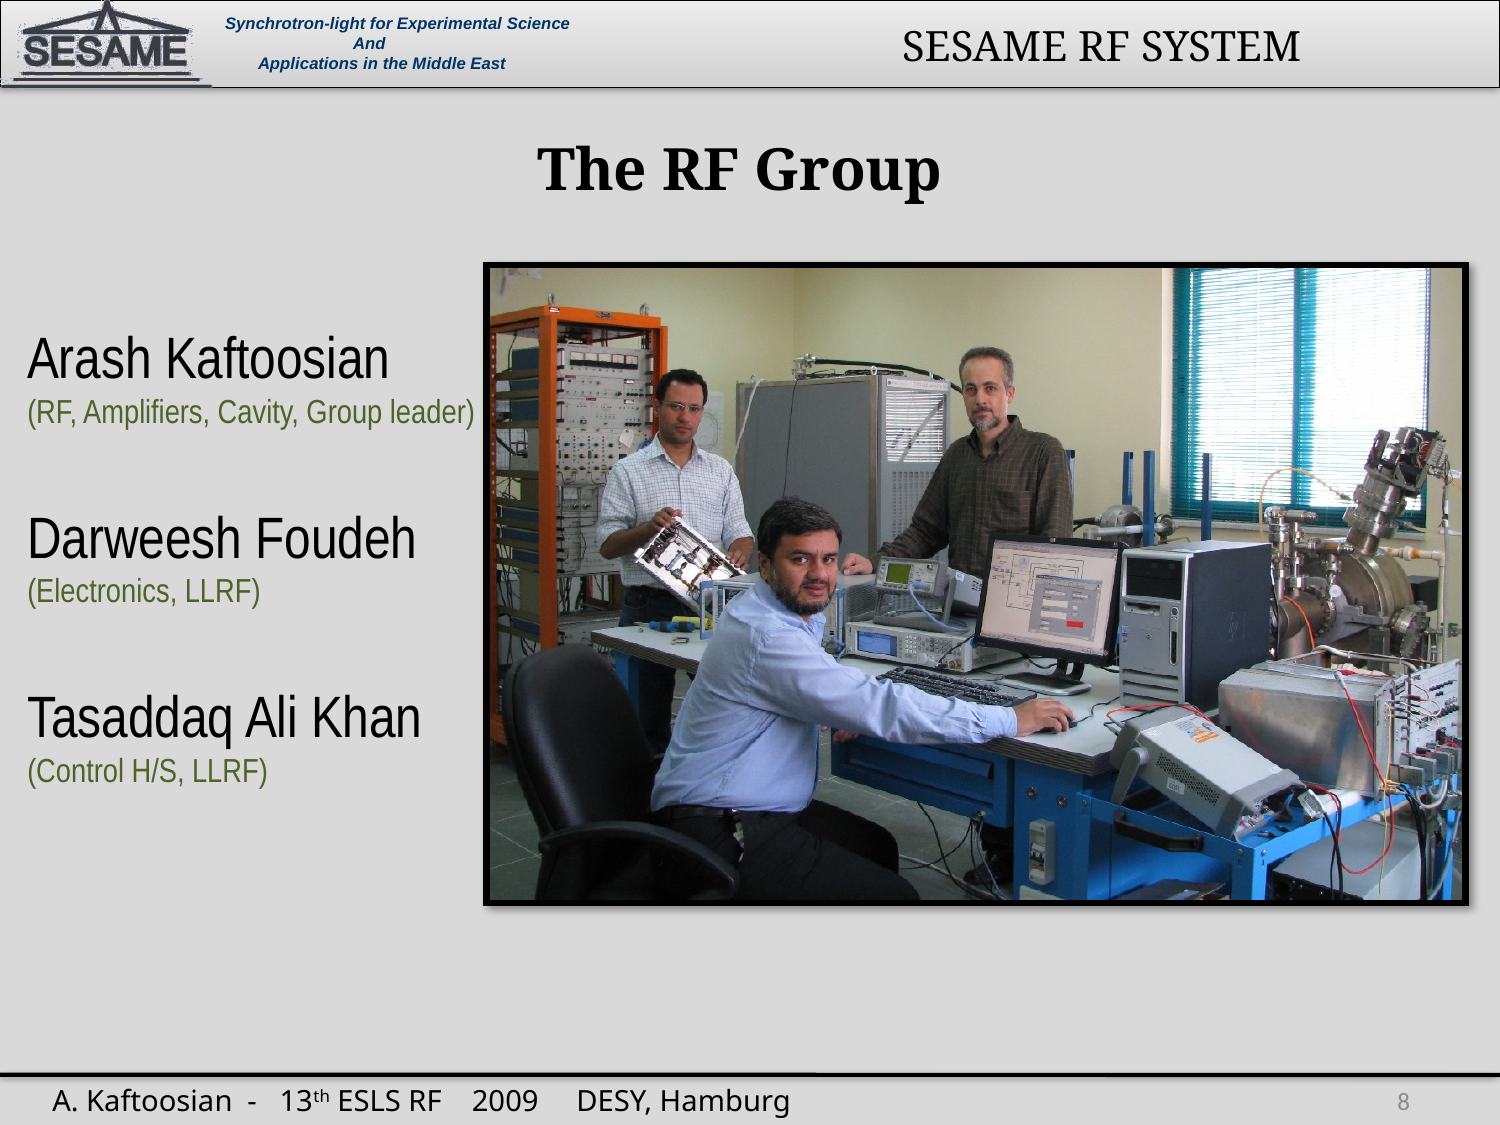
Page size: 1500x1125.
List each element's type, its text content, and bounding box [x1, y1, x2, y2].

text_box Arash Kaftoosian (RF, Amplifiers, Cavity, Group leader) Darweesh Foudeh (Electronics, LLRF) Tasaddaq Ali Khan (Control H/S, LLRF) [12, 312, 484, 850]
text_box The RF Group [522, 125, 958, 210]
slide_number 8 [1312, 1074, 1425, 1125]
picture [489, 267, 1463, 901]
